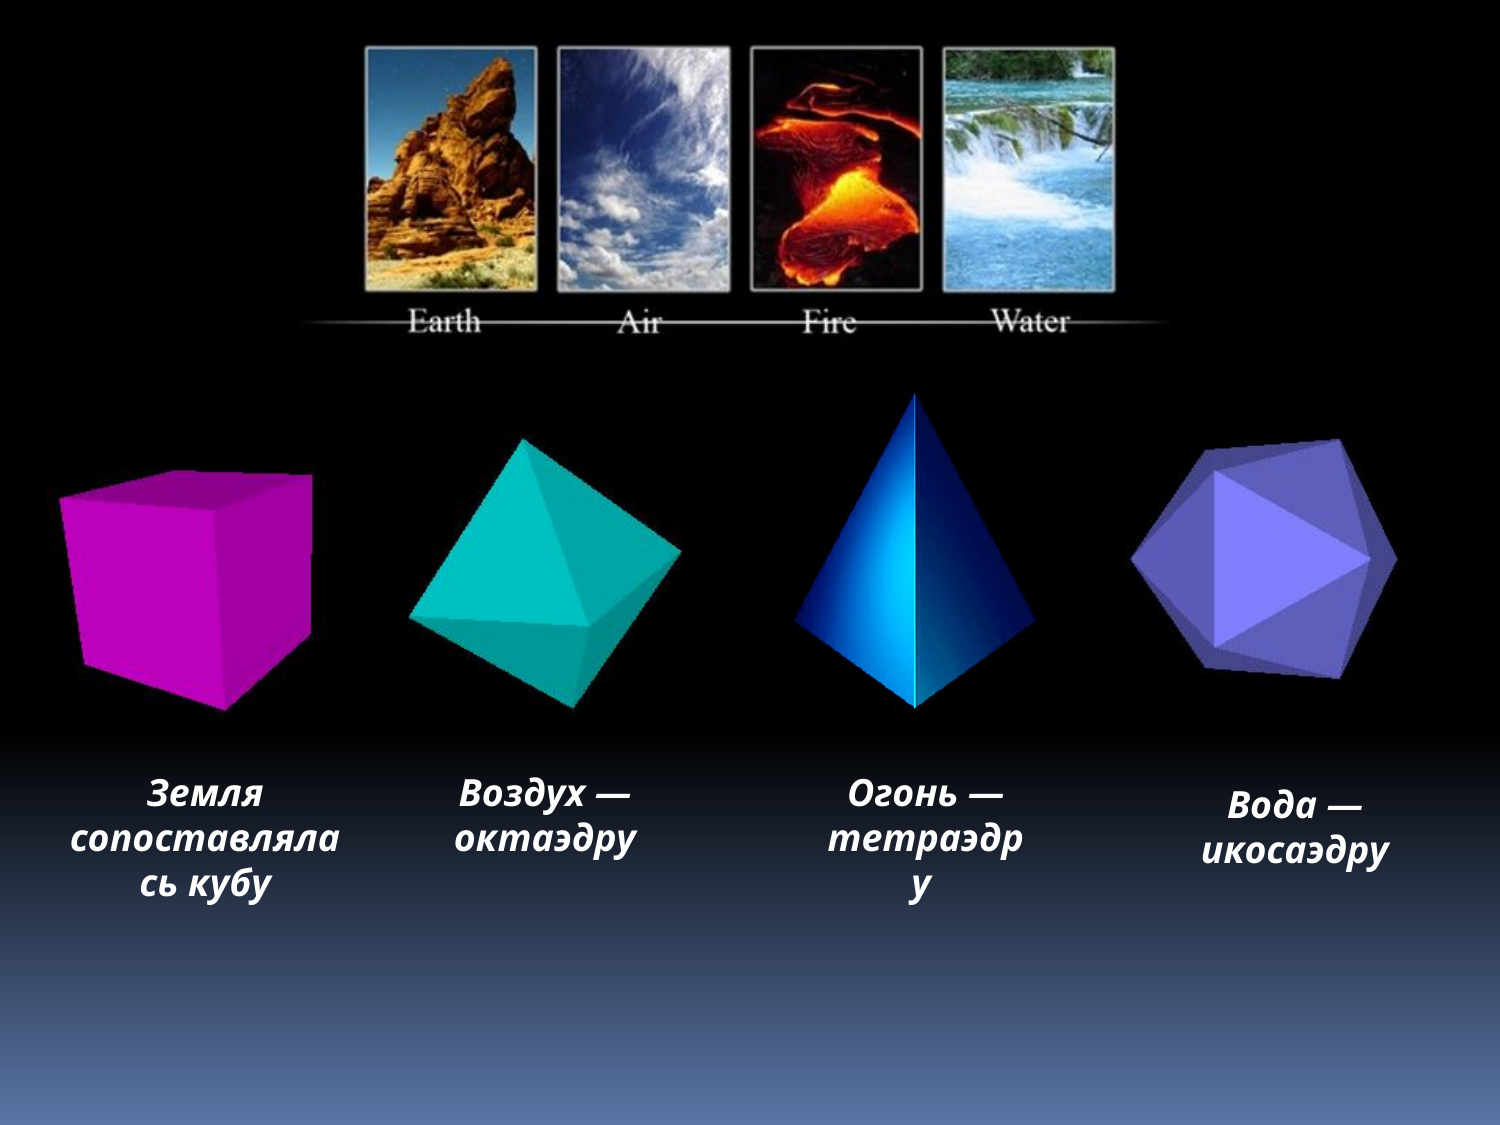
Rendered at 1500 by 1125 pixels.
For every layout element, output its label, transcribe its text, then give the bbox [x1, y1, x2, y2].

picture [280, 0, 1192, 357]
picture [46, 444, 329, 722]
text_box Воздух — октаэдру [398, 761, 692, 867]
text_box Вода — икосаэдру [1183, 773, 1407, 924]
text_box Земля сопоставлялась кубу [46, 761, 364, 912]
text_box Огонь — тетраэдру [808, 761, 1043, 912]
picture [386, 433, 692, 719]
picture [737, 374, 1091, 727]
picture [1124, 426, 1407, 691]
